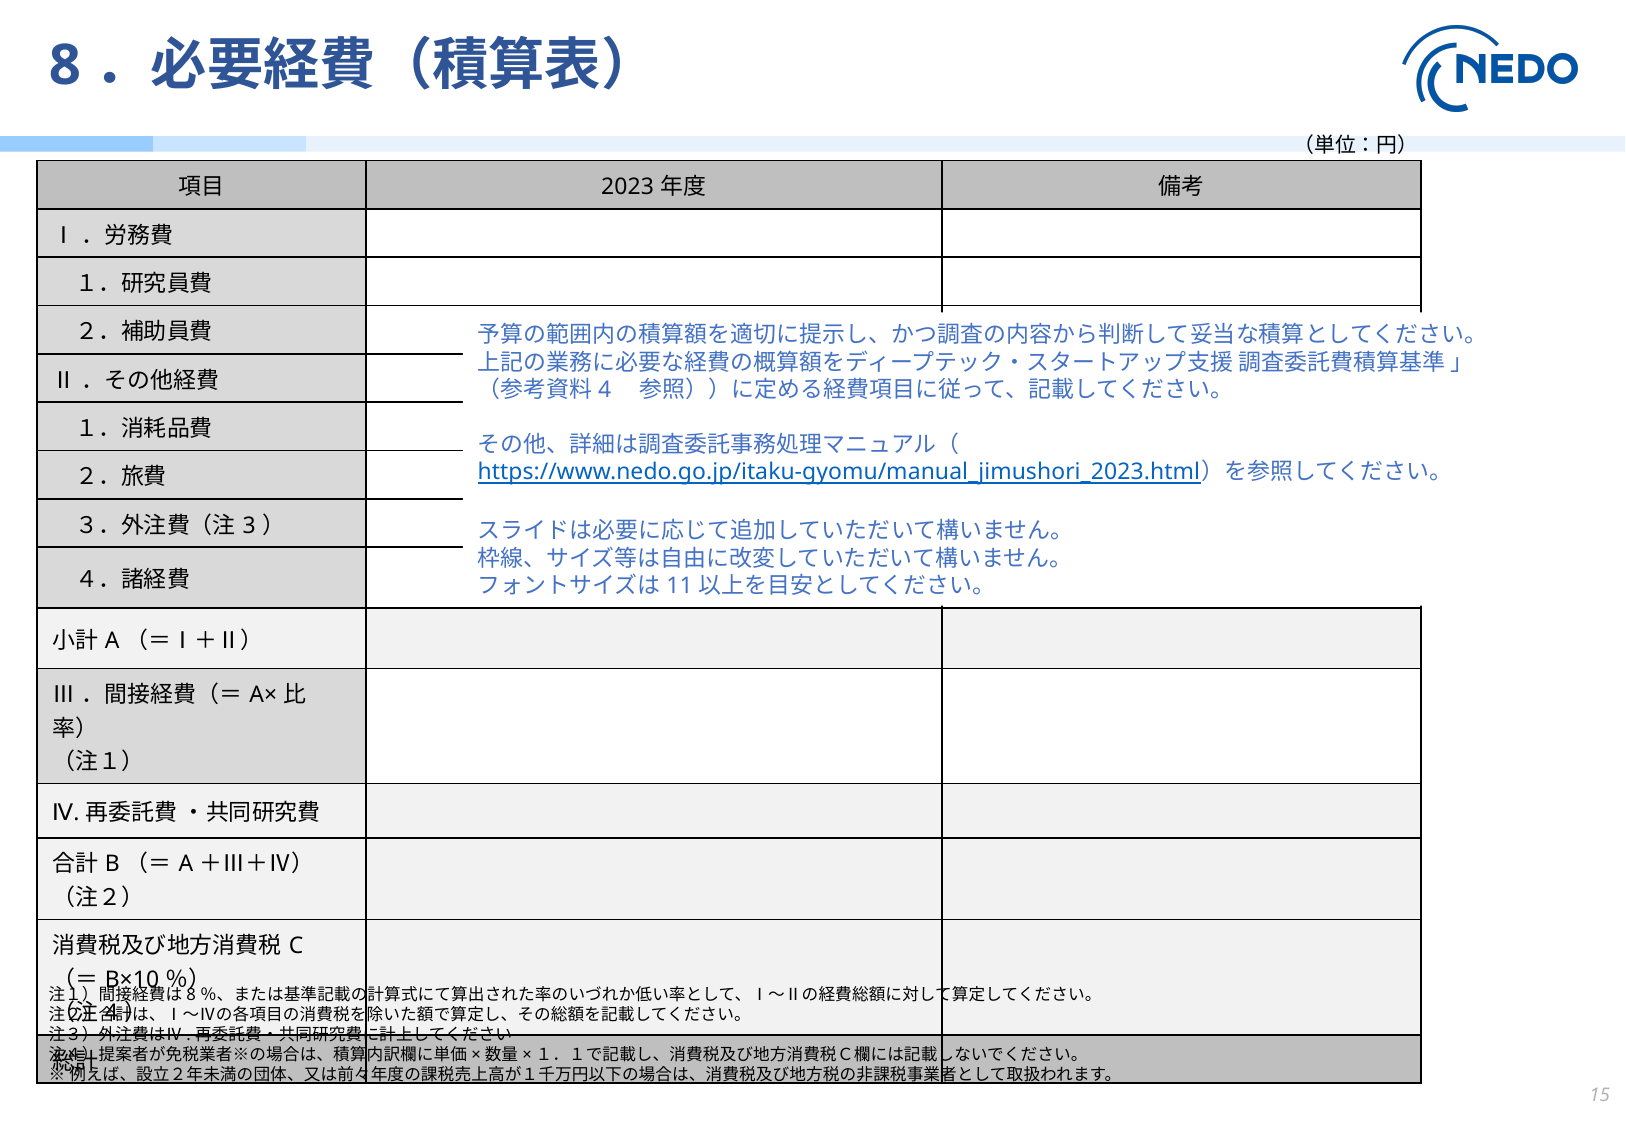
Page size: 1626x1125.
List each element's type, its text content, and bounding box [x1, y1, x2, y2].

table_cell [367, 403, 462, 450]
table_cell [367, 548, 941, 607]
table_cell [367, 784, 941, 837]
table_cell [367, 306, 941, 353]
table_cell Ⅳ.再委託費 ・共同研究費 [38, 784, 365, 837]
table_header 備考 [943, 161, 1420, 208]
table_cell [367, 920, 941, 976]
table_cell [367, 258, 941, 305]
table_cell [943, 609, 1420, 668]
table_cell [943, 306, 1420, 312]
table_cell [367, 355, 462, 401]
table_cell ３．外注費（注3） [38, 500, 365, 546]
table_cell 小計A（＝Ⅰ＋Ⅱ） [38, 609, 365, 668]
table_cell [943, 920, 1420, 1034]
table_cell ２．旅費 [38, 451, 365, 498]
table_cell Ⅰ．労務費 [38, 210, 365, 256]
table_header 項目 [38, 161, 365, 208]
table_cell [1137, 1036, 1420, 1082]
table_cell 合計B（＝A＋Ⅲ＋Ⅳ） （注２） [38, 839, 365, 919]
table_cell [943, 210, 1420, 256]
table_header 2023年度 [367, 161, 941, 208]
table_cell ４．諸経費 [38, 548, 365, 607]
table_cell [367, 500, 462, 546]
table_cell [367, 669, 941, 783]
picture [1531, 25, 1578, 112]
slide_number 15 [1477, 1065, 1625, 1125]
table_cell [943, 669, 1420, 783]
table_cell [943, 784, 1420, 837]
table_cell Ⅱ．その他経費 [38, 355, 365, 401]
table_cell Ⅲ．間接経費（＝A×比率） （注１） [38, 669, 365, 783]
table_cell [367, 839, 941, 919]
table_cell [367, 609, 941, 668]
table_cell １．研究員費 [38, 258, 365, 305]
text_box （単位：円） [1278, 124, 1477, 165]
table_cell 消費税及び地方消費税C（＝B×10％） （注4） [38, 920, 365, 976]
table_cell [367, 210, 941, 256]
table_cell [943, 839, 1420, 919]
table_cell １．消耗品費 [38, 403, 365, 450]
text_box 注１）間接経費は8％、または基準記載の計算式にて算出された率のいづれか低い率として、Ⅰ～Ⅱの経費総額に対して算定してください。 注２）合計は、Ⅰ～Ⅳの各項目の消費税を除いた額で算定し、その総額を記載してください。 注３）外注費はⅣ.再委託費・共同研究費に計上してください 注４）提案者が免税業者※の場合は、積算内訳欄に単価×数量×１．１で記載し、消費税及び地方消費税Ｃ欄には記載しないでください。 ※例えば、設立２年未満の団体、又は前々年度の課税売上高が１千万円以下の場合は、消費税及び地方税の非課税事業者として取扱われます。 [33, 976, 1137, 1092]
table_cell ２．補助員費 [38, 306, 365, 353]
text_box 予算の範囲内の積算額を適切に提示し、かつ調査の内容から判断して妥当な積算としてください。 上記の業務に必要な経費の概算額をディープテック・スタートアップ支援 調査委託費積算基準 」（参考資料4 参照））に定める経費項目に従って、記載してください。 その他、詳細は調査委託事務処理マニュアル（https://www.nedo.go.jp/itaku-gyomu/manual_jimushori_2023.html）を参照してください。 スライドは必要に応じて追加していただいて構いません。 枠線、サイズ等は自由に改変していただいて構いません。 フォントサイズは11以上を目安としてください。 [462, 312, 1504, 606]
table_cell [943, 258, 1420, 305]
table_cell [367, 451, 462, 498]
title 8．必要経費（積算表） [33, 10, 1531, 124]
